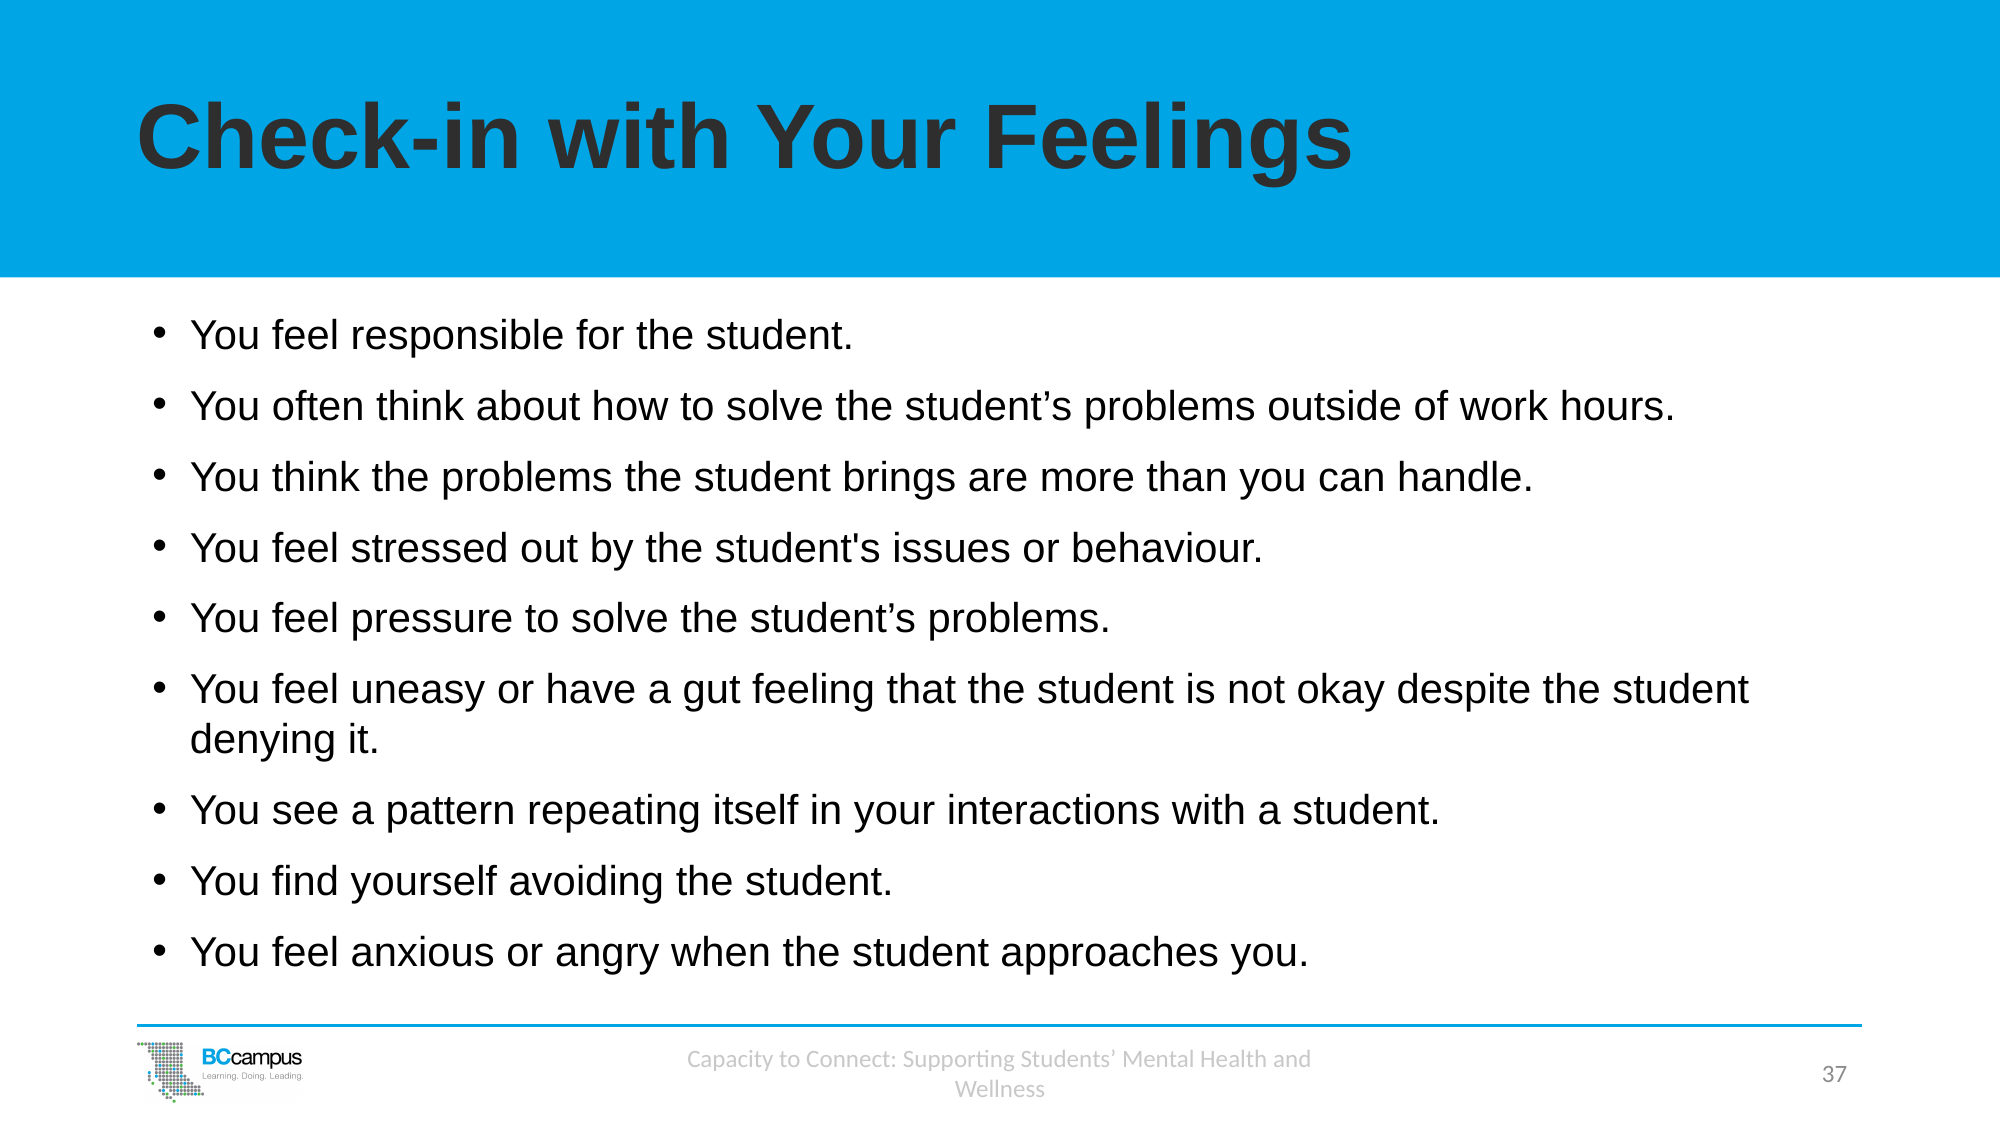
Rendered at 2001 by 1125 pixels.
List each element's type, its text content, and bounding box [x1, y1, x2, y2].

title Check-in with Your Feelings [0, 0, 2000, 278]
footer Capacity to Connect: Supporting Students’ Mental Health and Wellness [624, 1042, 1375, 1103]
picture [137, 1042, 303, 1103]
list You feel responsible for the student. You often think about how to solve the student’s problems outside of work hours. You think the problems the student brings are more than you can handle. You feel stressed out by the student's issues or behaviour. You feel pressure to solve the student’s problems. You feel uneasy or have a gut feeling that the student is not okay despite the student denying it. You see a pattern repeating itself in your interactions with a student. You find yourself avoiding the student. You feel anxious or angry when the student approaches you. [137, 299, 1863, 1013]
